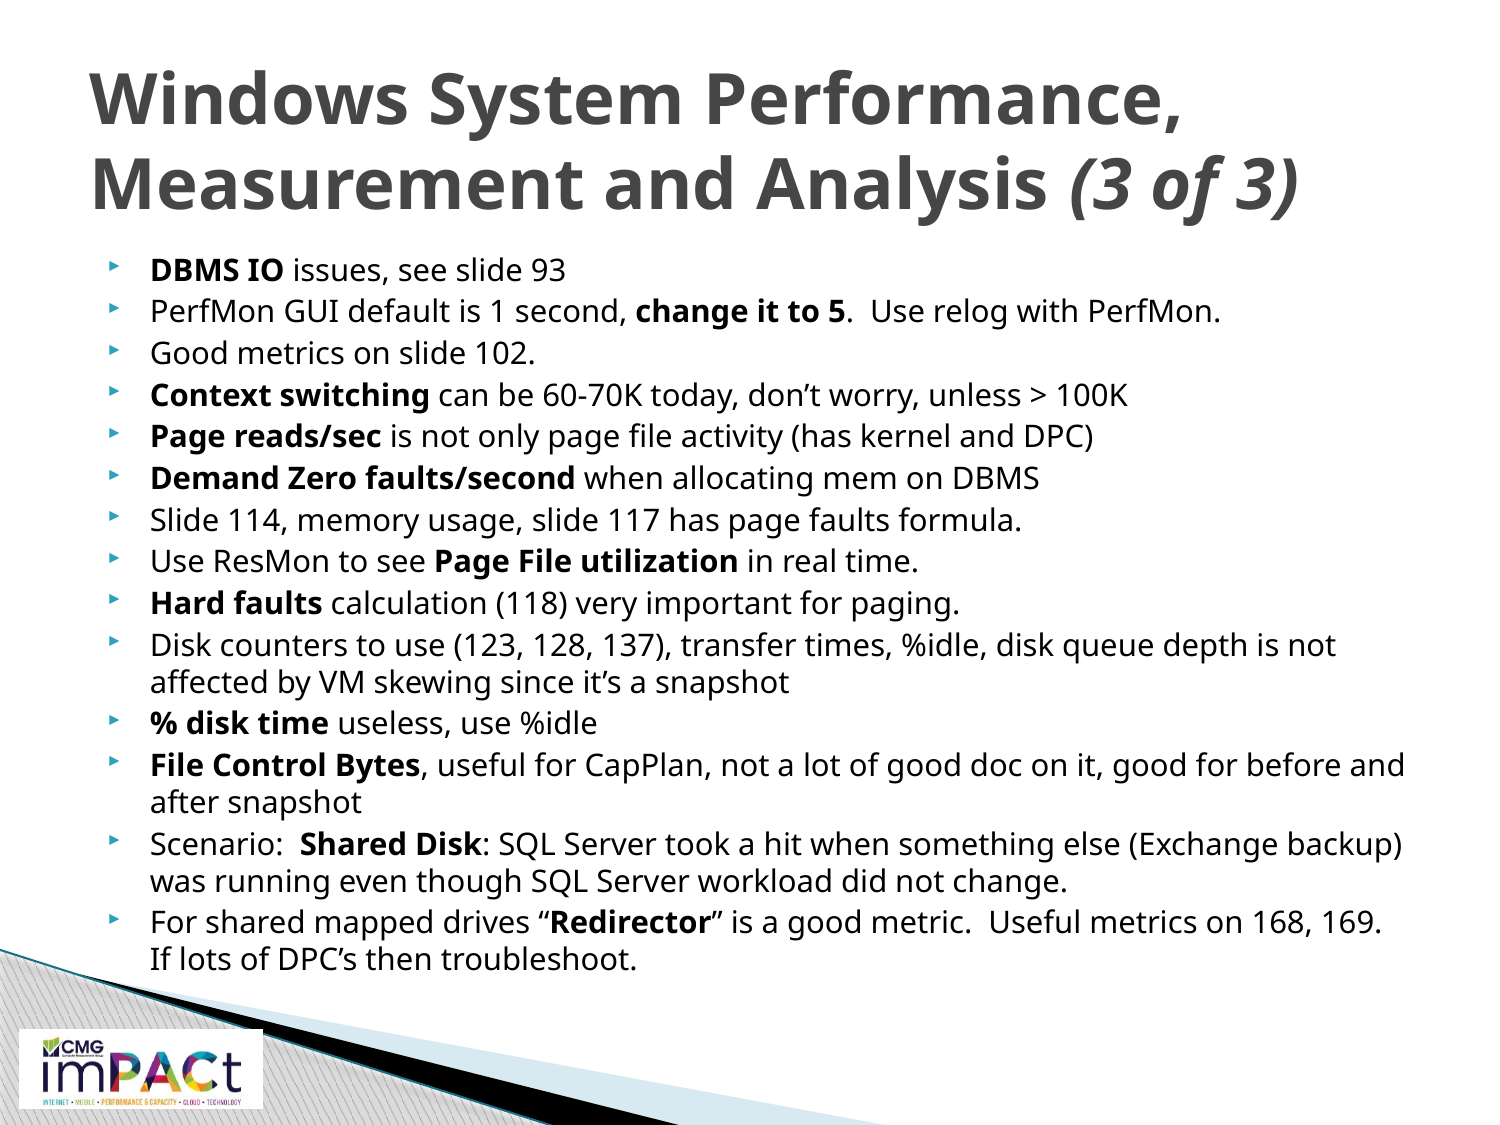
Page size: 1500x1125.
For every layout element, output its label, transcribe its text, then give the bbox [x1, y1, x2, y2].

title Windows System Performance, Measurement and Analysis (3 of 3) [75, 45, 1425, 233]
picture [19, 1029, 263, 1109]
list DBMS IO issues, see slide 93 PerfMon GUI default is 1 second, change it to 5. Use relog with PerfMon. Good metrics on slide 102. Context switching can be 60-70K today, don’t worry, unless > 100K Page reads/sec is not only page file activity (has kernel and DPC) Demand Zero faults/second when allocating mem on DBMS Slide 114, memory usage, slide 117 has page faults formula. Use ResMon to see Page File utilization in real time. Hard faults calculation (118) very important for paging. Disk counters to use (123, 128, 137), transfer times, %idle, disk queue depth is not affected by VM skewing since it’s a snapshot % disk time useless, use %idle File Control Bytes, useful for CapPlan, not a lot of good doc on it, good for before and after snapshot Scenario: Shared Disk: SQL Server took a hit when something else (Exchange backup) was running even though SQL Server workload did not change. For shared mapped drives “Redirector” is a good metric. Useful metrics on 168, 169. If lots of DPC’s then troubleshoot. [75, 243, 1425, 986]
